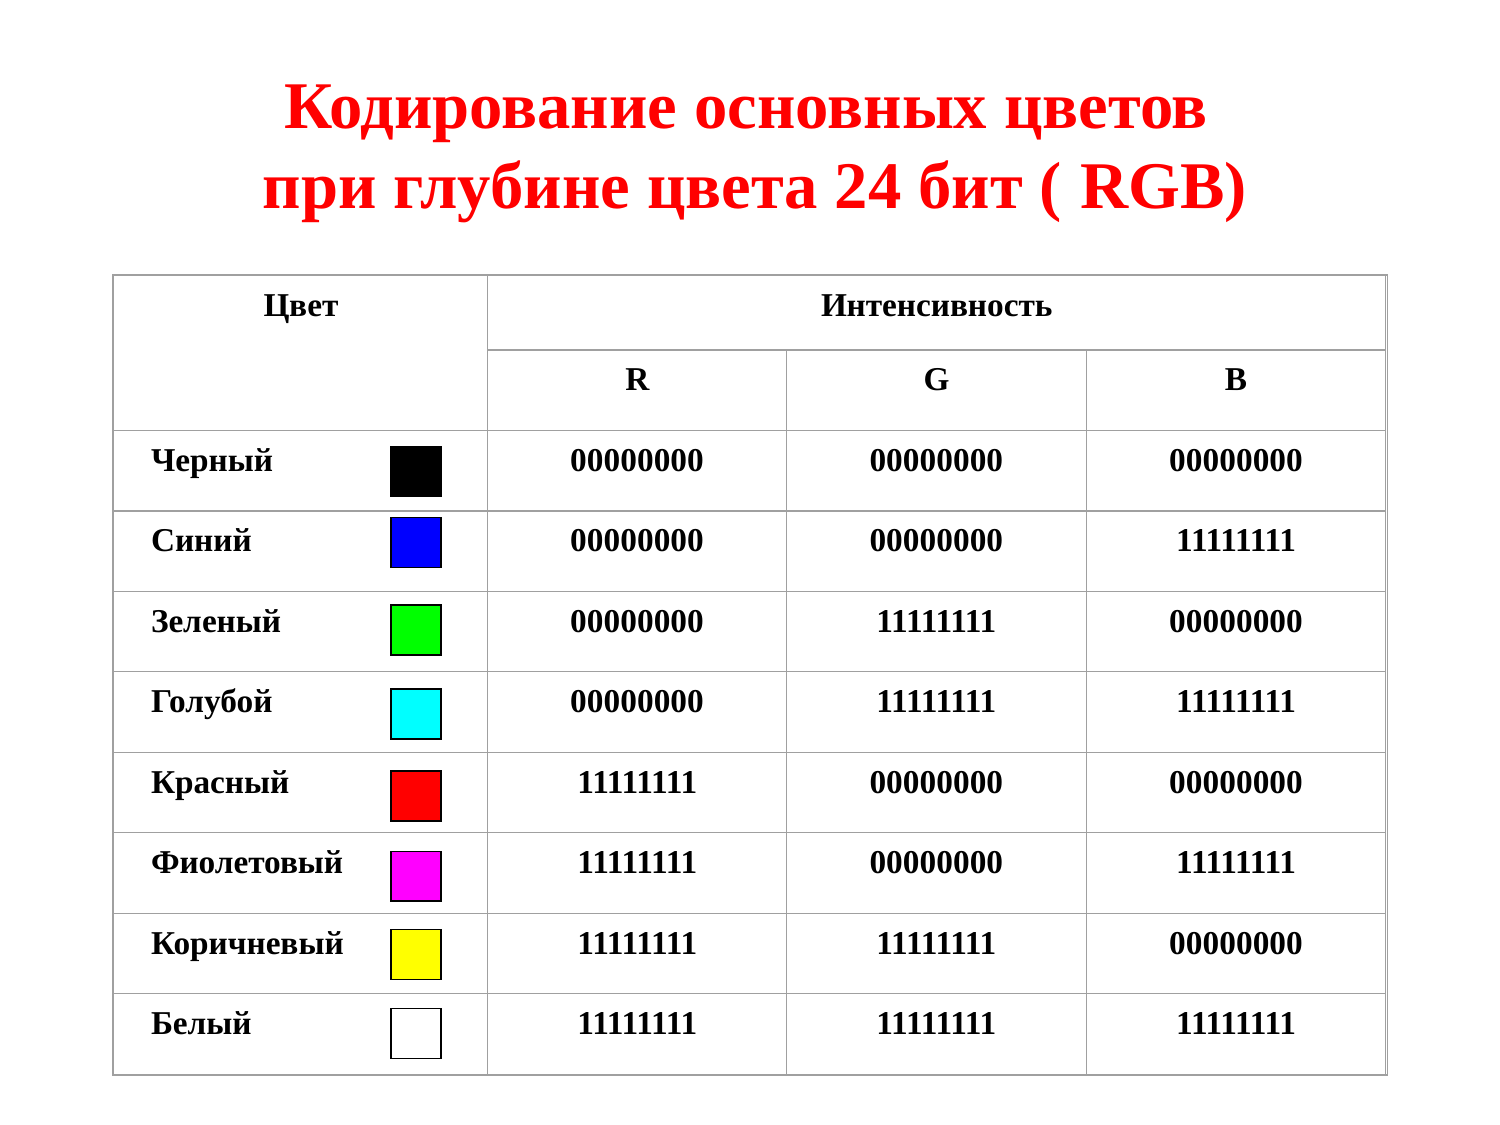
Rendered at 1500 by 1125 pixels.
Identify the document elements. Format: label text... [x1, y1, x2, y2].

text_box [112, 274, 1388, 1076]
title Кодирование основных цветов при глубине цвета 24 бит ( RGB) [117, 48, 1393, 236]
